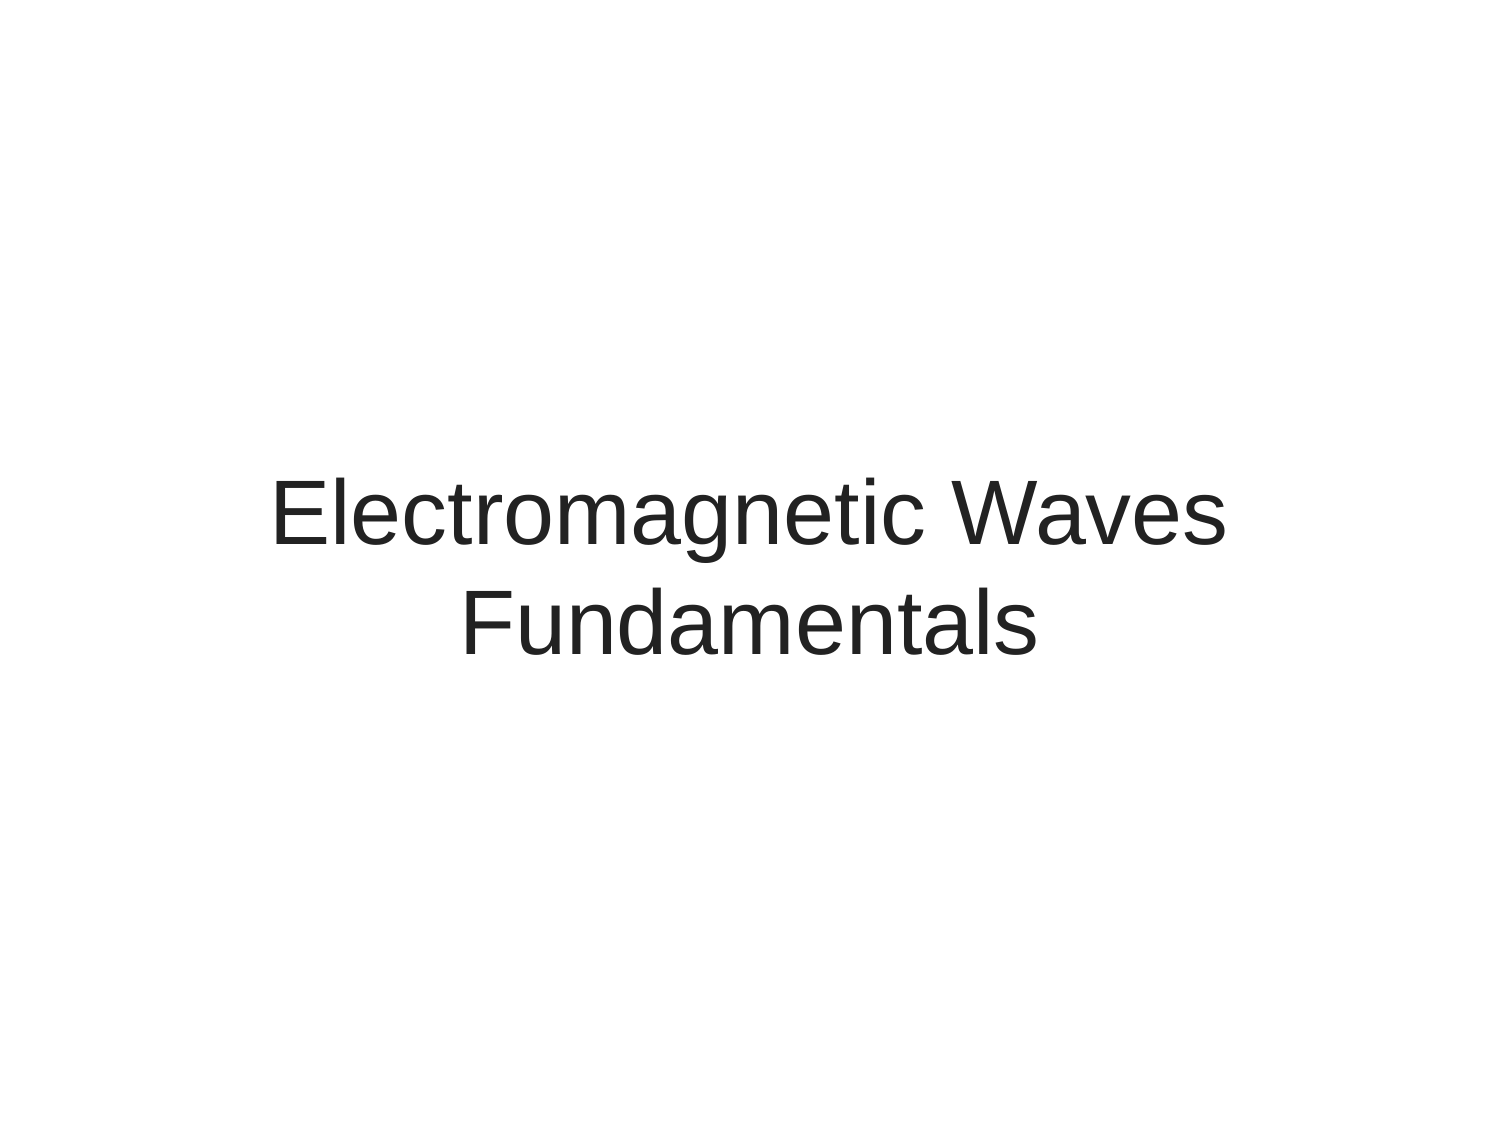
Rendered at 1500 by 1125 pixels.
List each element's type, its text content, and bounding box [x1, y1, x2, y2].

title Electromagnetic Waves Fundamentals [112, 493, 1388, 632]
